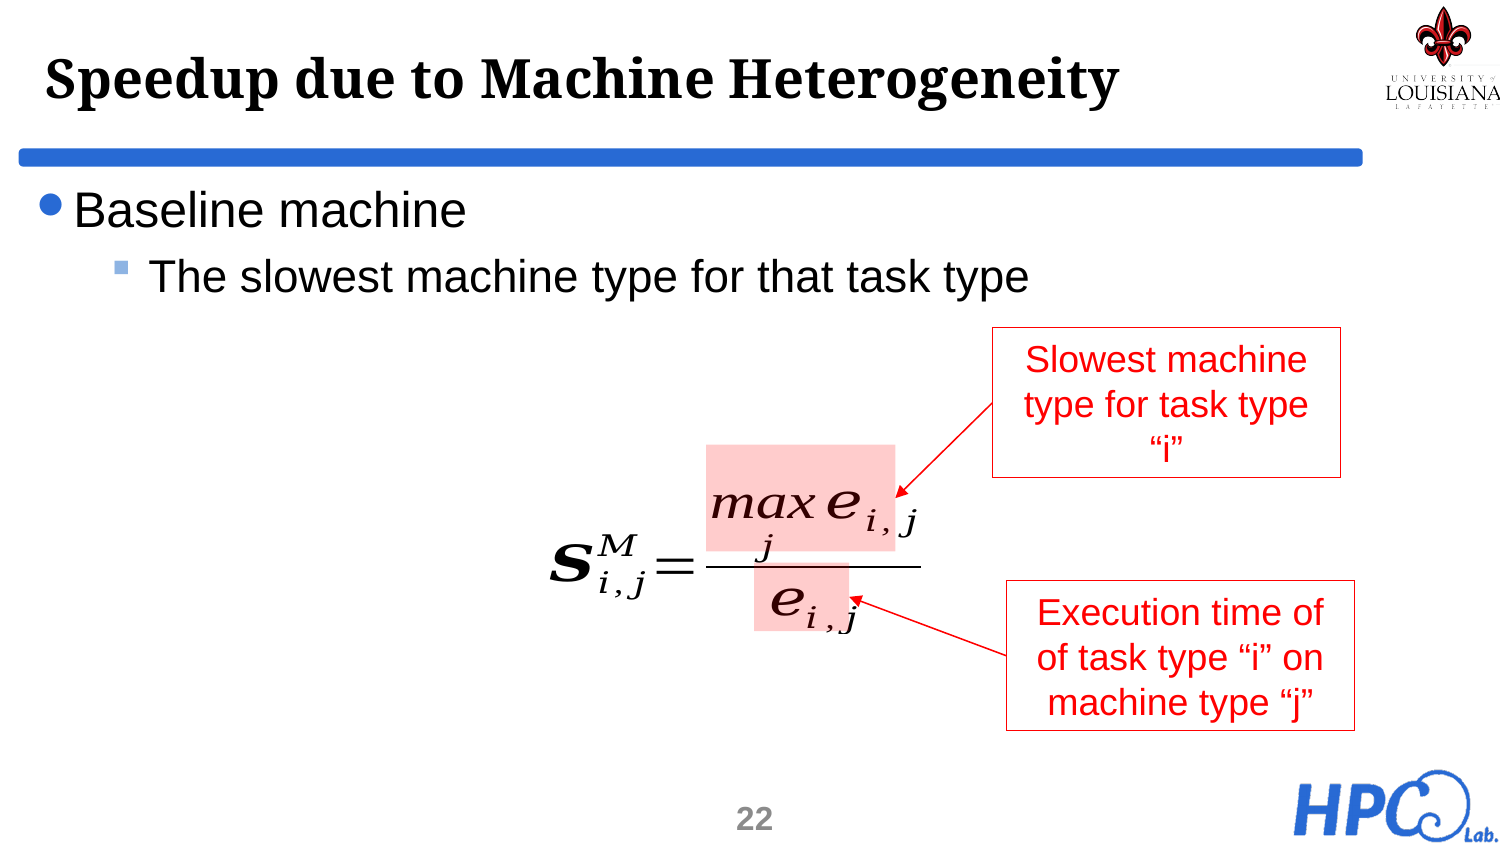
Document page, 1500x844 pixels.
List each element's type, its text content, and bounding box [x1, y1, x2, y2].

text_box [848, 596, 1007, 657]
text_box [895, 403, 993, 499]
list Baseline machine The slowest machine type for that task type [20, 169, 1450, 781]
text_box Slowest machine type for task type “i” [992, 327, 1341, 478]
picture [1291, 768, 1500, 844]
title Speedup due to Machine Heterogeneity [30, 14, 1366, 140]
text_box Execution time of of task type “i” on machine type “j” [1006, 580, 1355, 731]
text_box [752, 560, 851, 633]
text_box [704, 443, 897, 554]
slide_number 22 [579, 794, 930, 840]
picture [1385, 6, 1500, 109]
